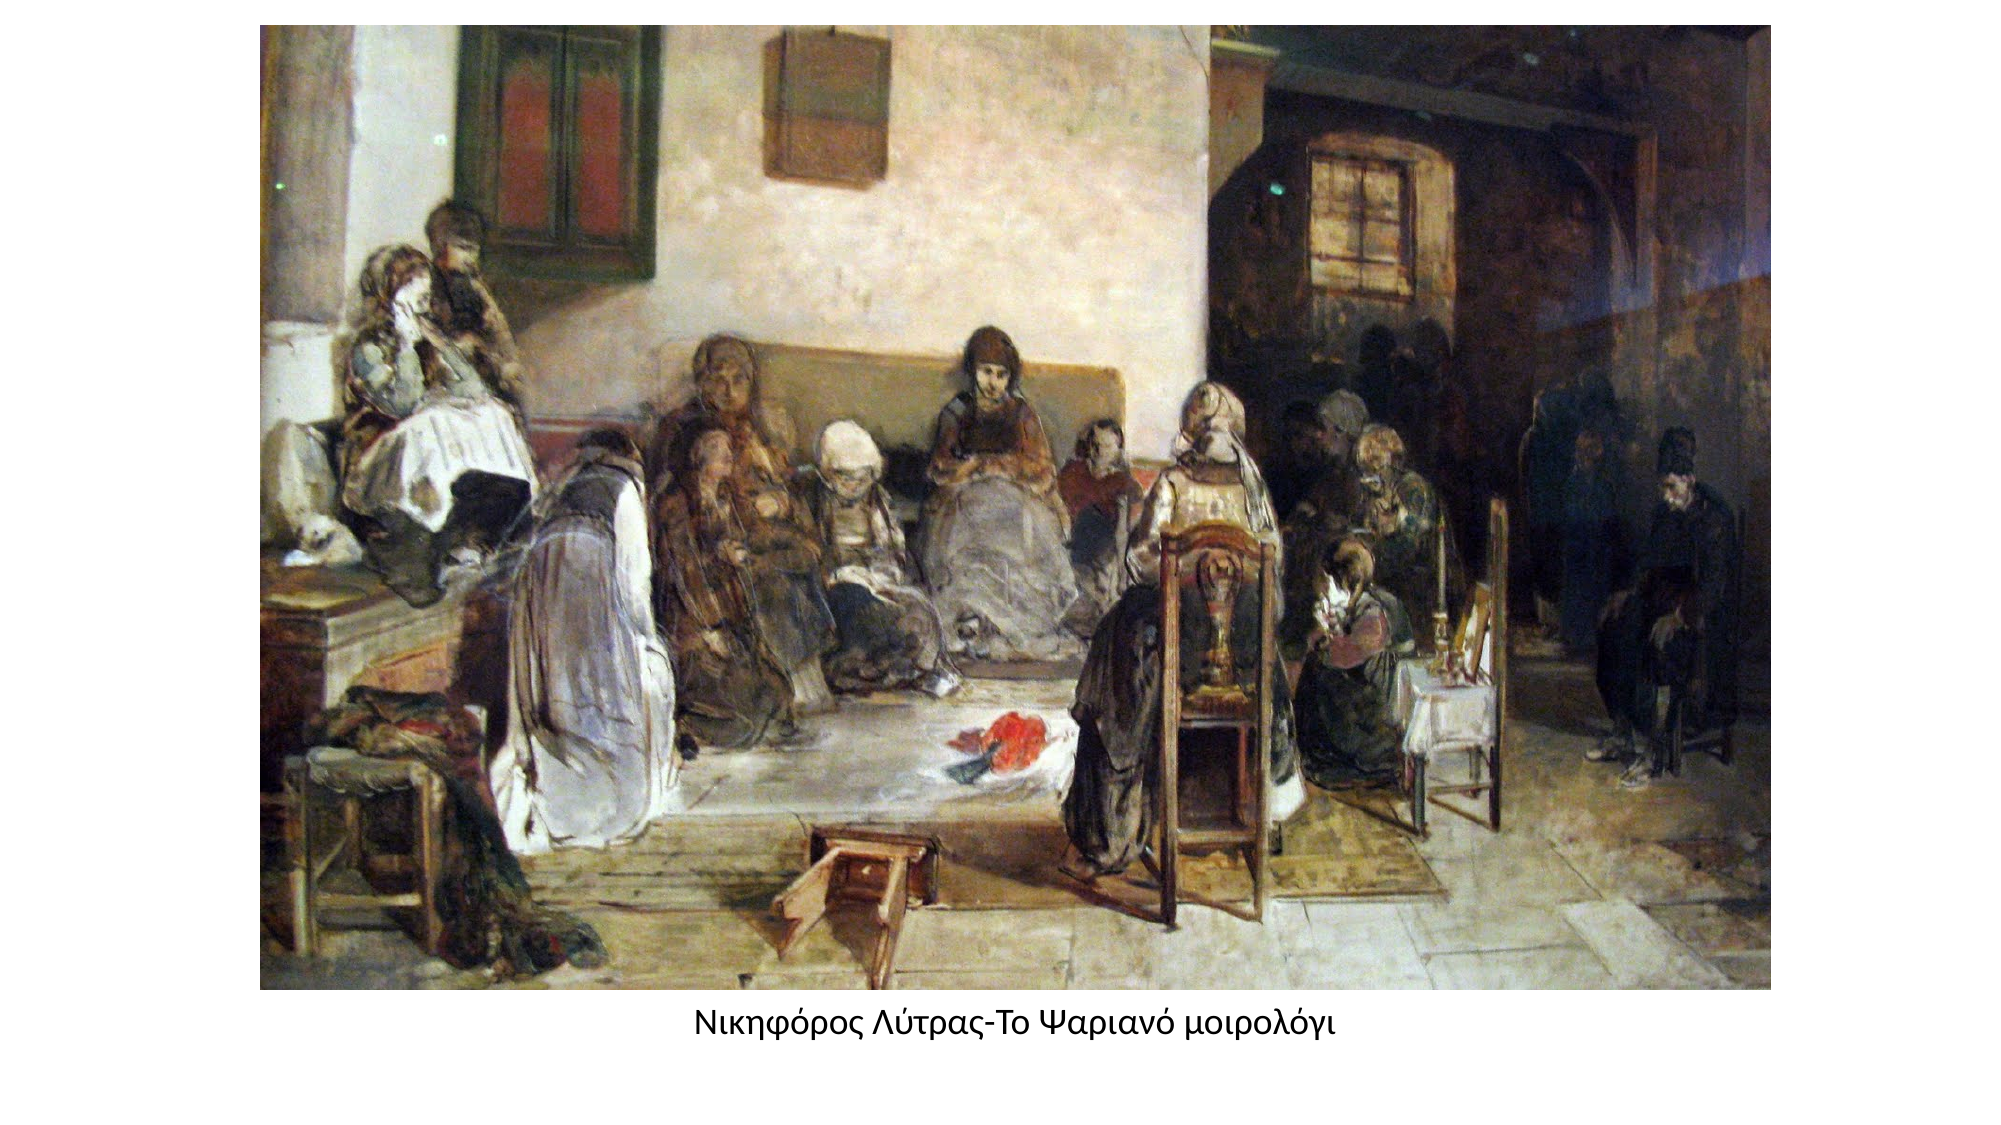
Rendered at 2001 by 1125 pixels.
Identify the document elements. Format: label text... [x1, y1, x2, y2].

picture [260, 25, 1771, 990]
text_box Νικηφόρος Λύτρας-Το Ψαριανό μοιρολόγι [679, 990, 1352, 1050]
